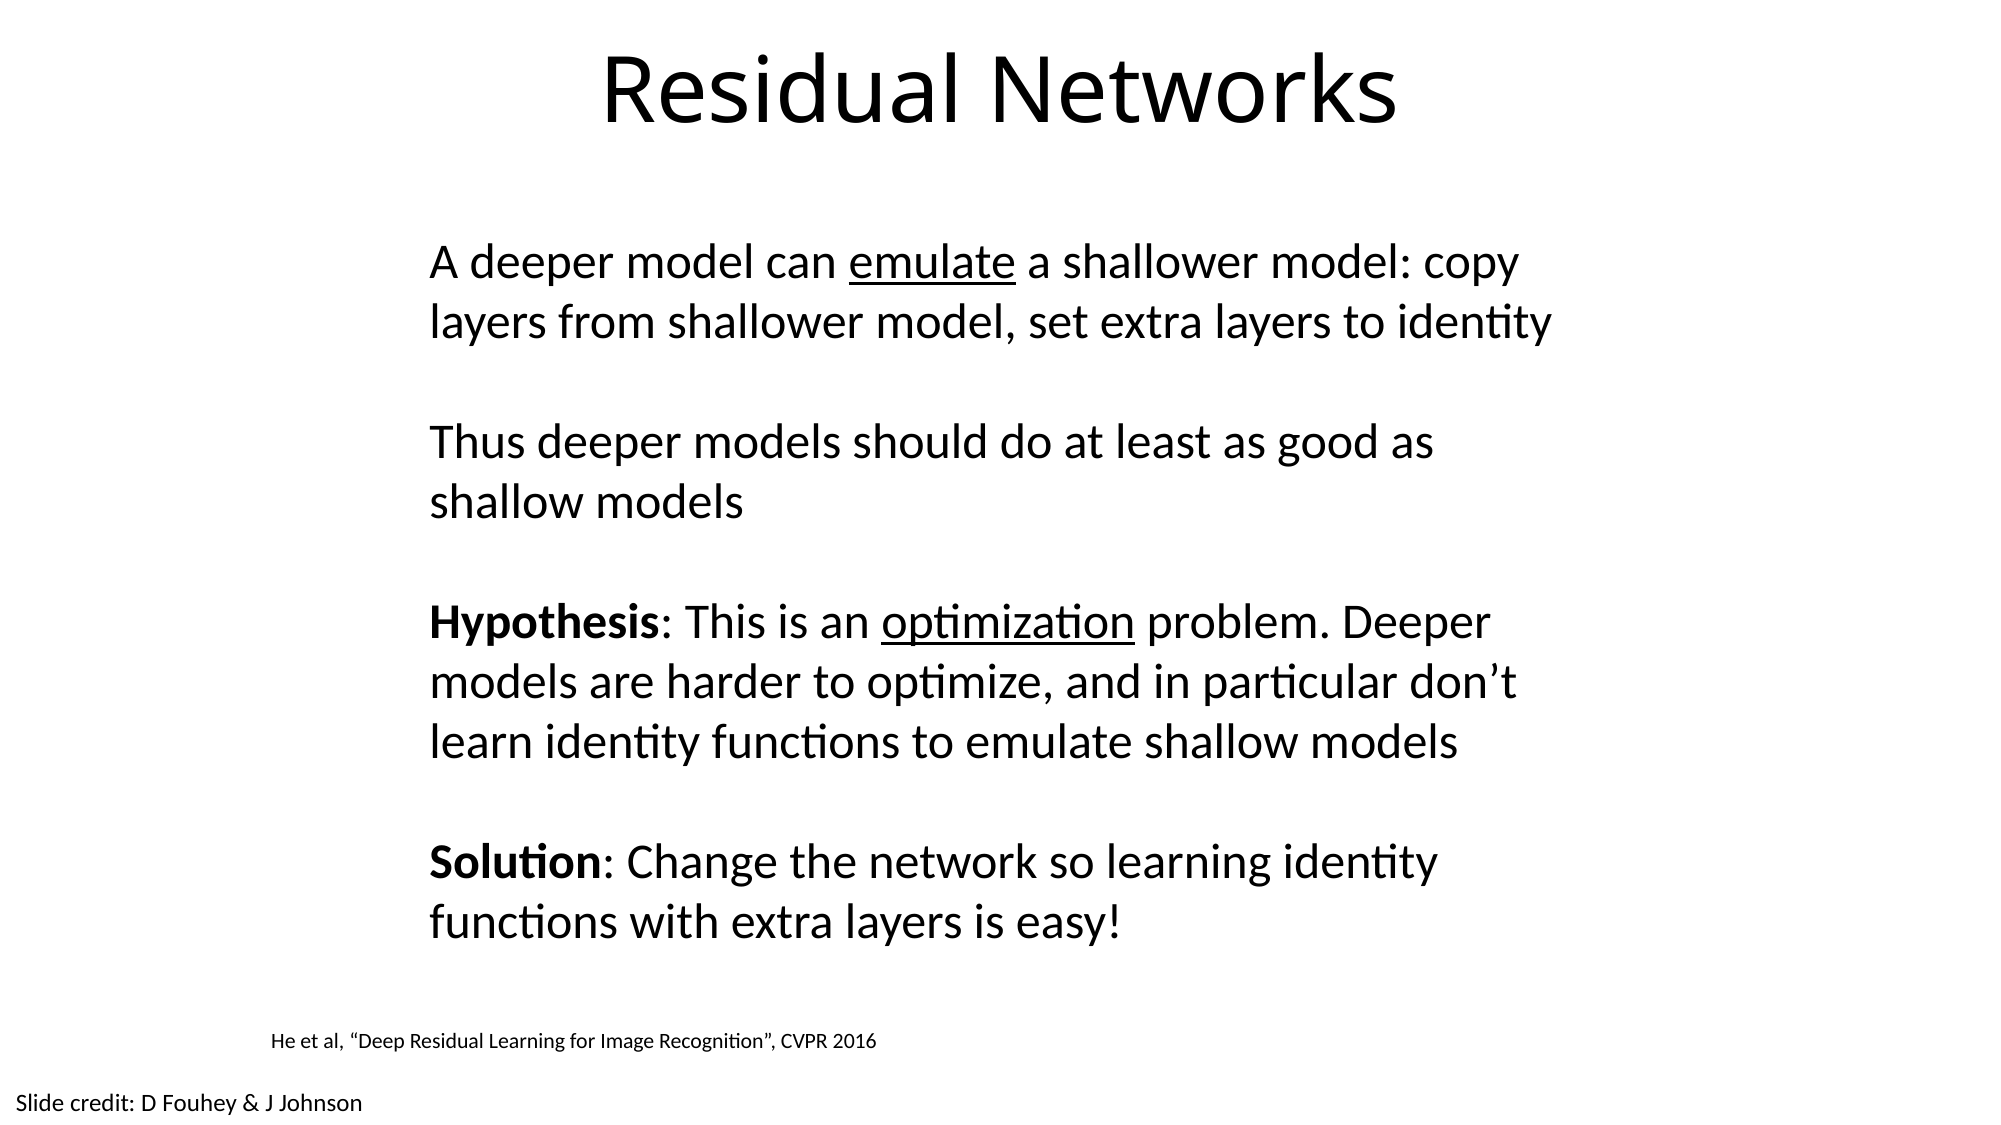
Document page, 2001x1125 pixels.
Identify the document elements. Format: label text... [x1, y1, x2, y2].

title Residual Networks [0, 0, 2000, 186]
text_box He et al, “Deep Residual Learning for Image Recognition”, CVPR 2016 [256, 1019, 893, 1061]
text_box Slide credit: D Fouhey & J Johnson [1, 1079, 379, 1125]
text_box A deeper model can emulate a shallower model: copy layers from shallower model, set extra layers to identity Thus deeper models should do at least as good as shallow models Hypothesis: This is an optimization problem. Deeper models are harder to optimize, and in particular don’t learn identity functions to emulate shallow models Solution: Change the network so learning identity functions with extra layers is easy! [414, 221, 1586, 956]
